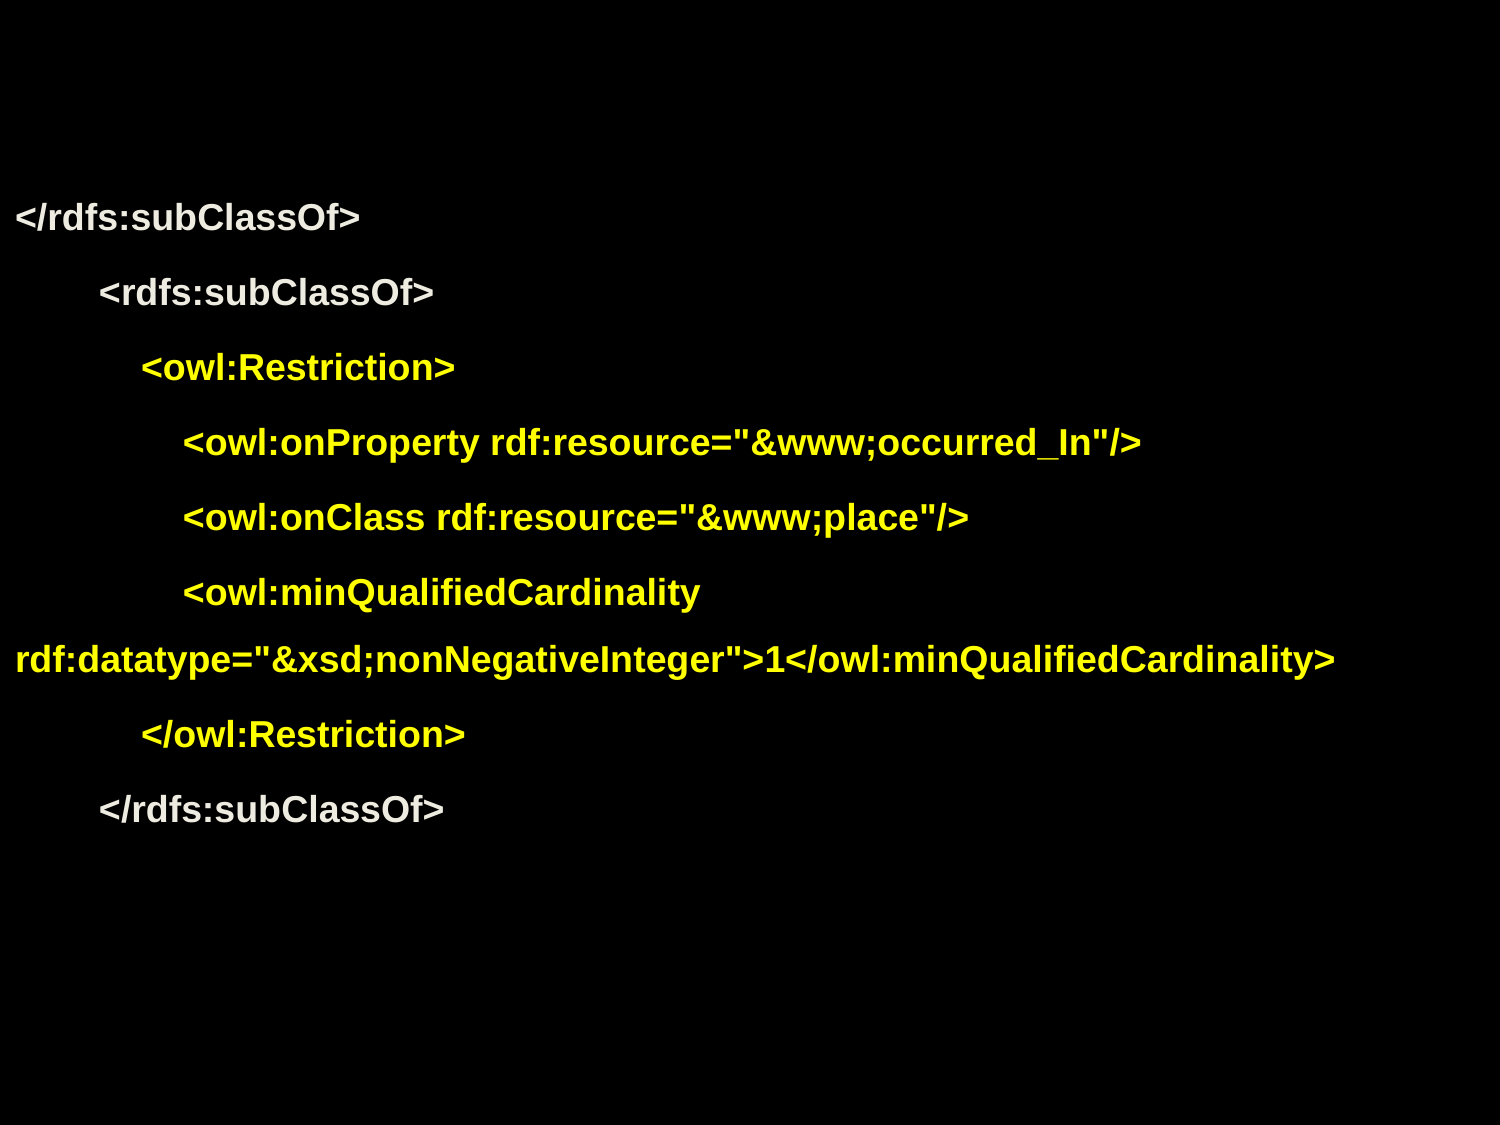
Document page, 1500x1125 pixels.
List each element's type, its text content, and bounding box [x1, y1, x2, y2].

list </rdfs:subClassOf> <rdfs:subClassOf> <owl:Restriction> <owl:onProperty rdf:resource="&www;occurred_In"/> <owl:onClass rdf:resource="&www;place"/> <owl:minQualifiedCardinality rdf:datatype="&xsd;nonNegativeInteger">1</owl:minQualifiedCardinality> </owl:Restriction> </rdfs:subClassOf> [0, 12, 1500, 1125]
